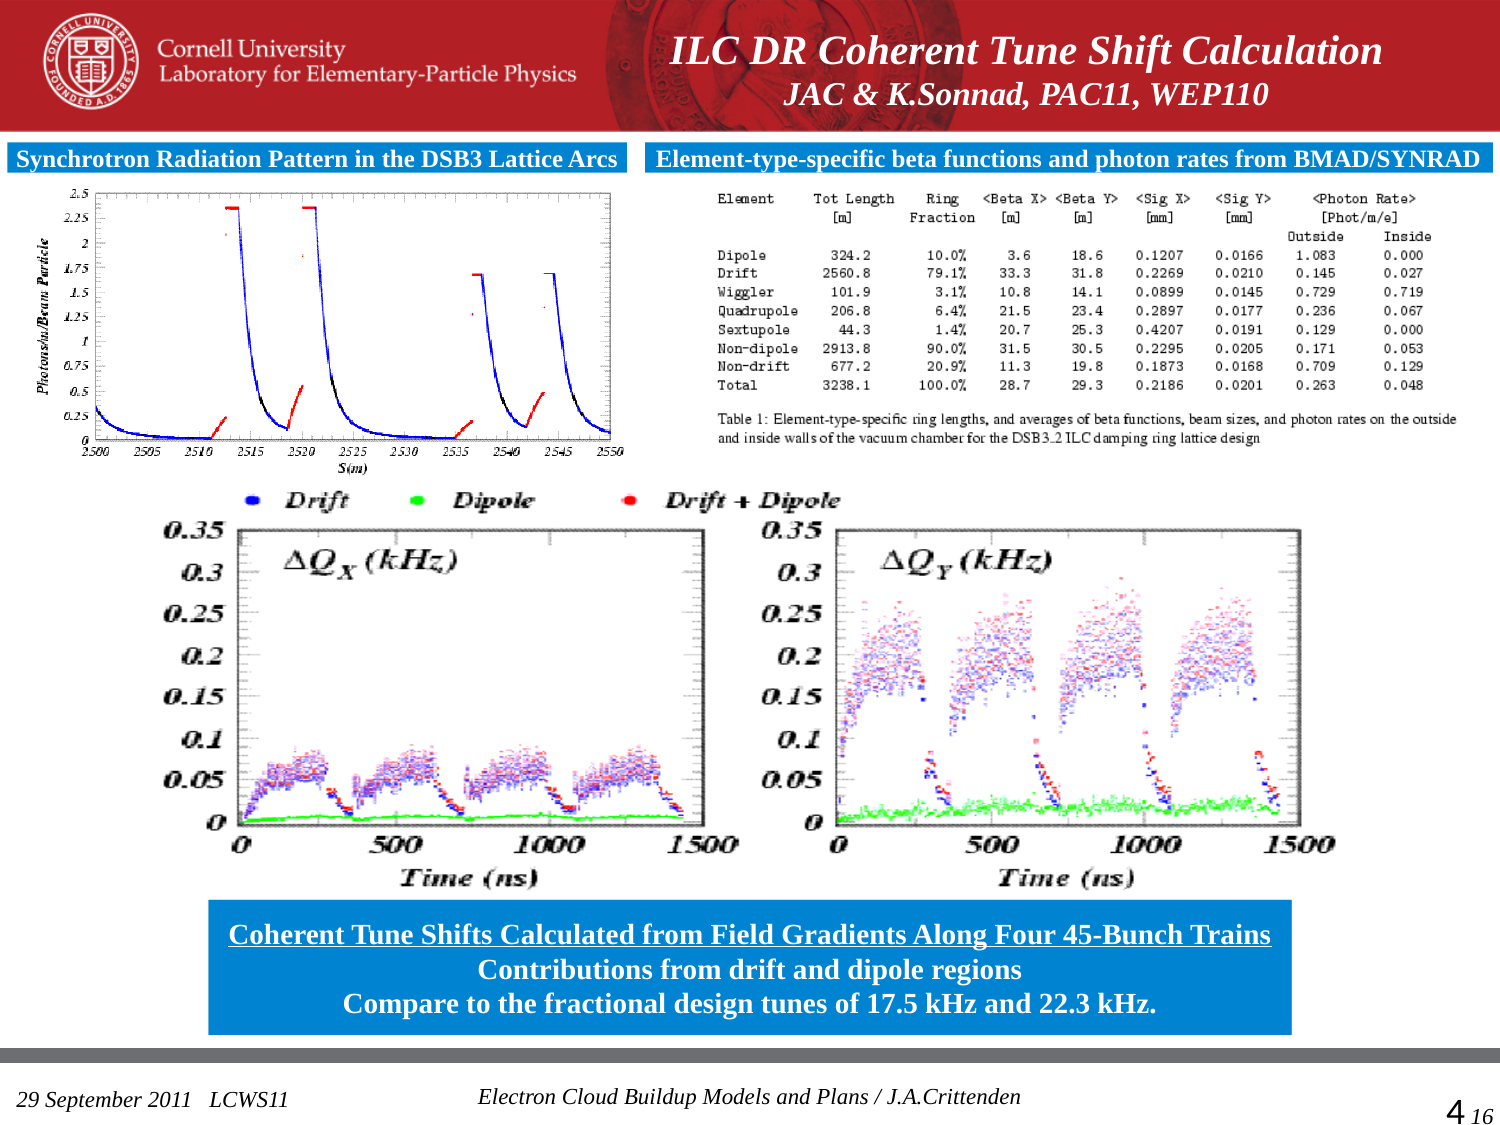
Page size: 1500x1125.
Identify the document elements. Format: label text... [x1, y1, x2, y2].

picture [29, 187, 631, 485]
picture [149, 487, 1351, 905]
title ILC DR Coherent Tune Shift Calculation JAC & K.Sonnad, PAC11, WEP110 [562, 0, 1491, 136]
text_box Coherent Tune Shifts Calculated from Field Gradients Along Four 45-Bunch Trains Contributions from drift and dipole regions Compare to the fractional design tunes of 17.5 kHz and 22.3 kHz. [208, 913, 1292, 1035]
picture [1491, 0, 1500, 132]
text_box Element-type-specific beta functions and photon rates from BMAD/SYNRAD [645, 142, 1493, 173]
text_box Synchrotron Radiation Pattern in the DSB3 Lattice Arcs [7, 142, 627, 173]
picture [0, 0, 562, 132]
picture [712, 188, 1463, 451]
